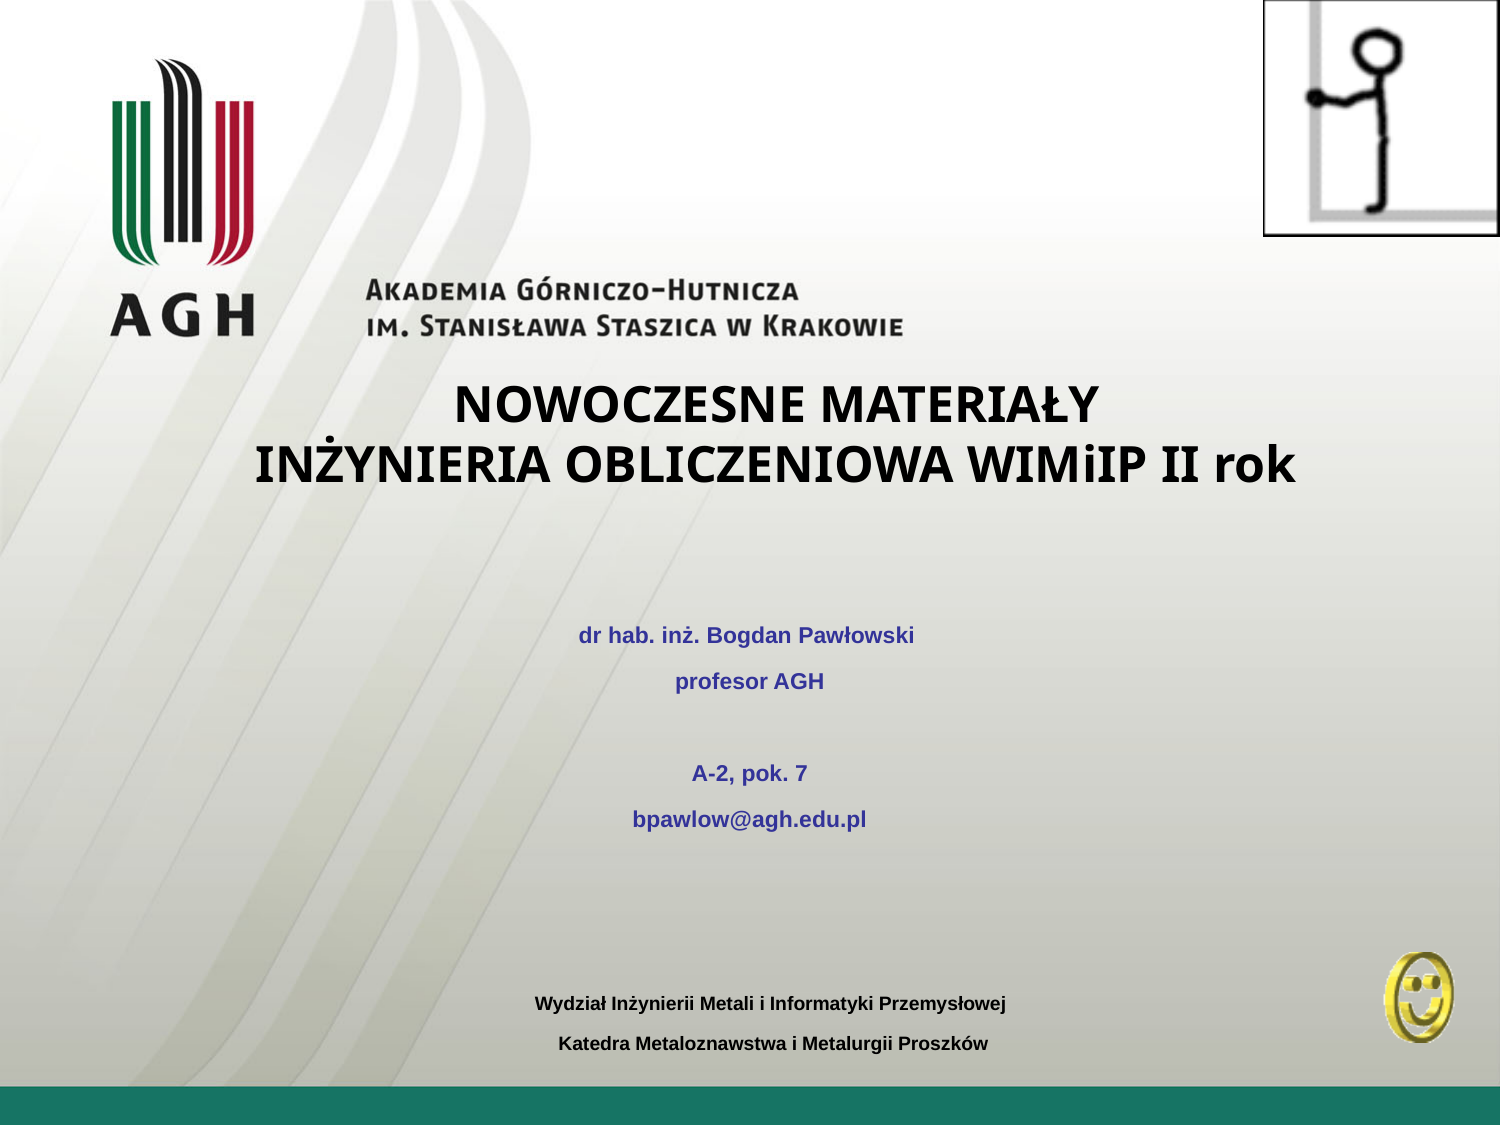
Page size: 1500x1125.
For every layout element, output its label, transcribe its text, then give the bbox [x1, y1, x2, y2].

title NOWOCZESNE MATERIAŁY INŻYNIERIA OBLICZENIOWA WIMiIP II rok [53, 361, 1500, 504]
text_box dr hab. inż. Bogdan Pawłowski profesor AGH A-2, pok. 7 bpawlow@agh.edu.pl [565, 621, 934, 856]
text_box Wydział Inżynierii Metali i Informatyki Przemysłowej Katedra Metaloznawstwa i Metalurgii Proszków [336, 982, 1211, 1117]
picture [0, 0, 1500, 1125]
